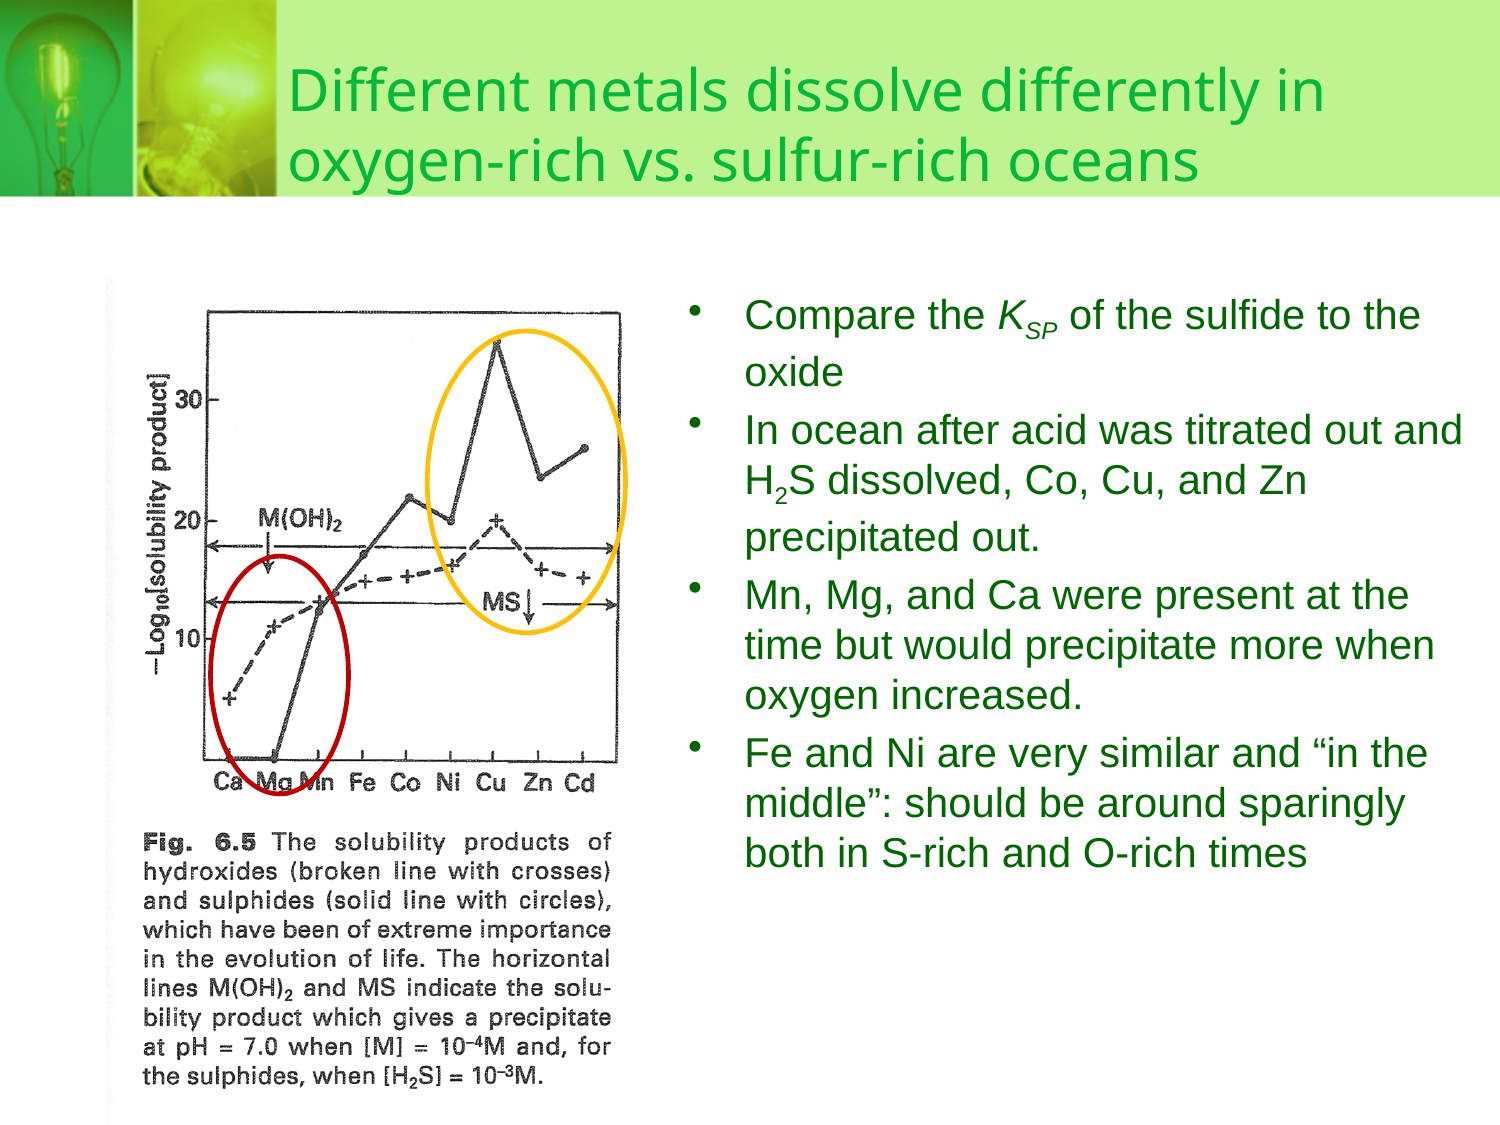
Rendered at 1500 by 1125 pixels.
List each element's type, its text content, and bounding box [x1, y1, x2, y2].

picture [0, 0, 1500, 1125]
list Compare the KSP of the sulfide to the oxide In ocean after acid was titrated out and H2S dissolved, Co, Cu, and Zn precipitated out. Mn, Mg, and Ca were present at the time but would precipitate more when oxygen increased. Fe and Ni are very similar and “in the middle”: should be around sparingly both in S-rich and O-rich times [672, 279, 1488, 1043]
title Different metals dissolve differently in oxygen-rich vs. sulfur-rich oceans [272, 66, 1488, 180]
